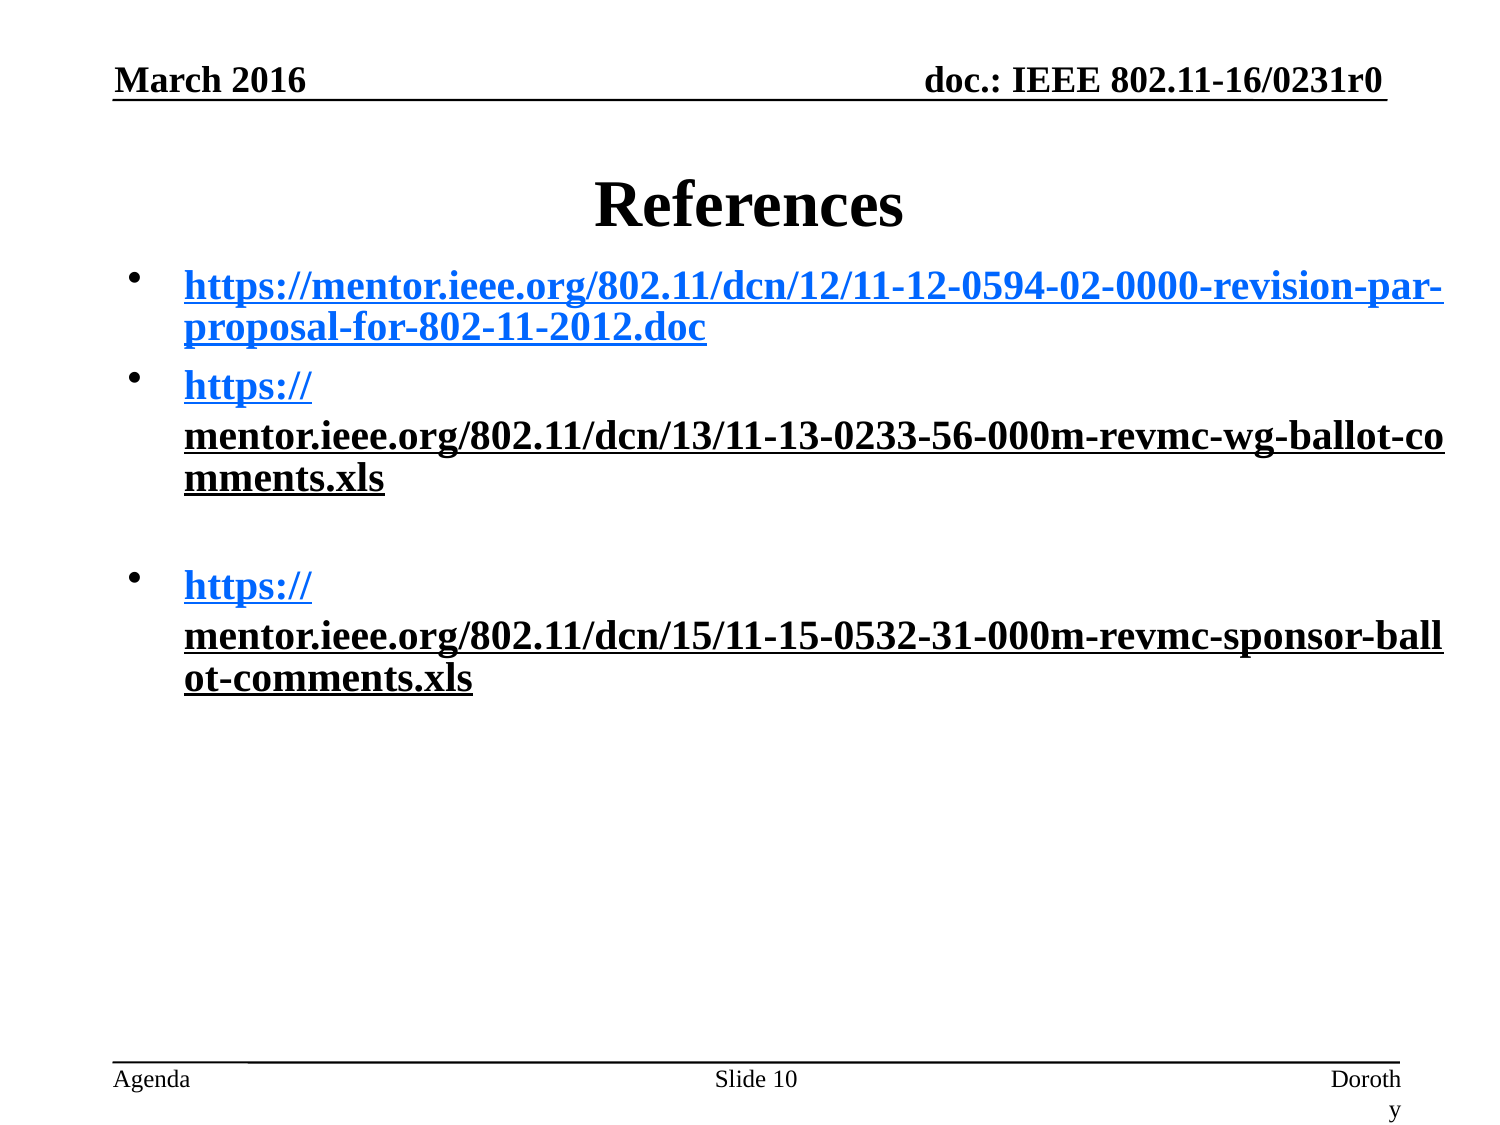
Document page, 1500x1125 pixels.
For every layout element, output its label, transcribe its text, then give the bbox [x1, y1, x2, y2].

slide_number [114, 54, 425, 100]
list https://mentor.ieee.org/802.11/dcn/12/11-12-0594-02-0000-revision-par-proposal-for-802-11-2012.doc https://mentor.ieee.org/802.11/dcn/13/11-13-0233-56-000m-revmc-wg-ballot-comments.xls https://mentor.ieee.org/802.11/dcn/15/11-15-0532-31-000m-revmc-sponsor-ballot-comments.xls [112, 249, 1463, 1125]
title References [112, 112, 1388, 249]
